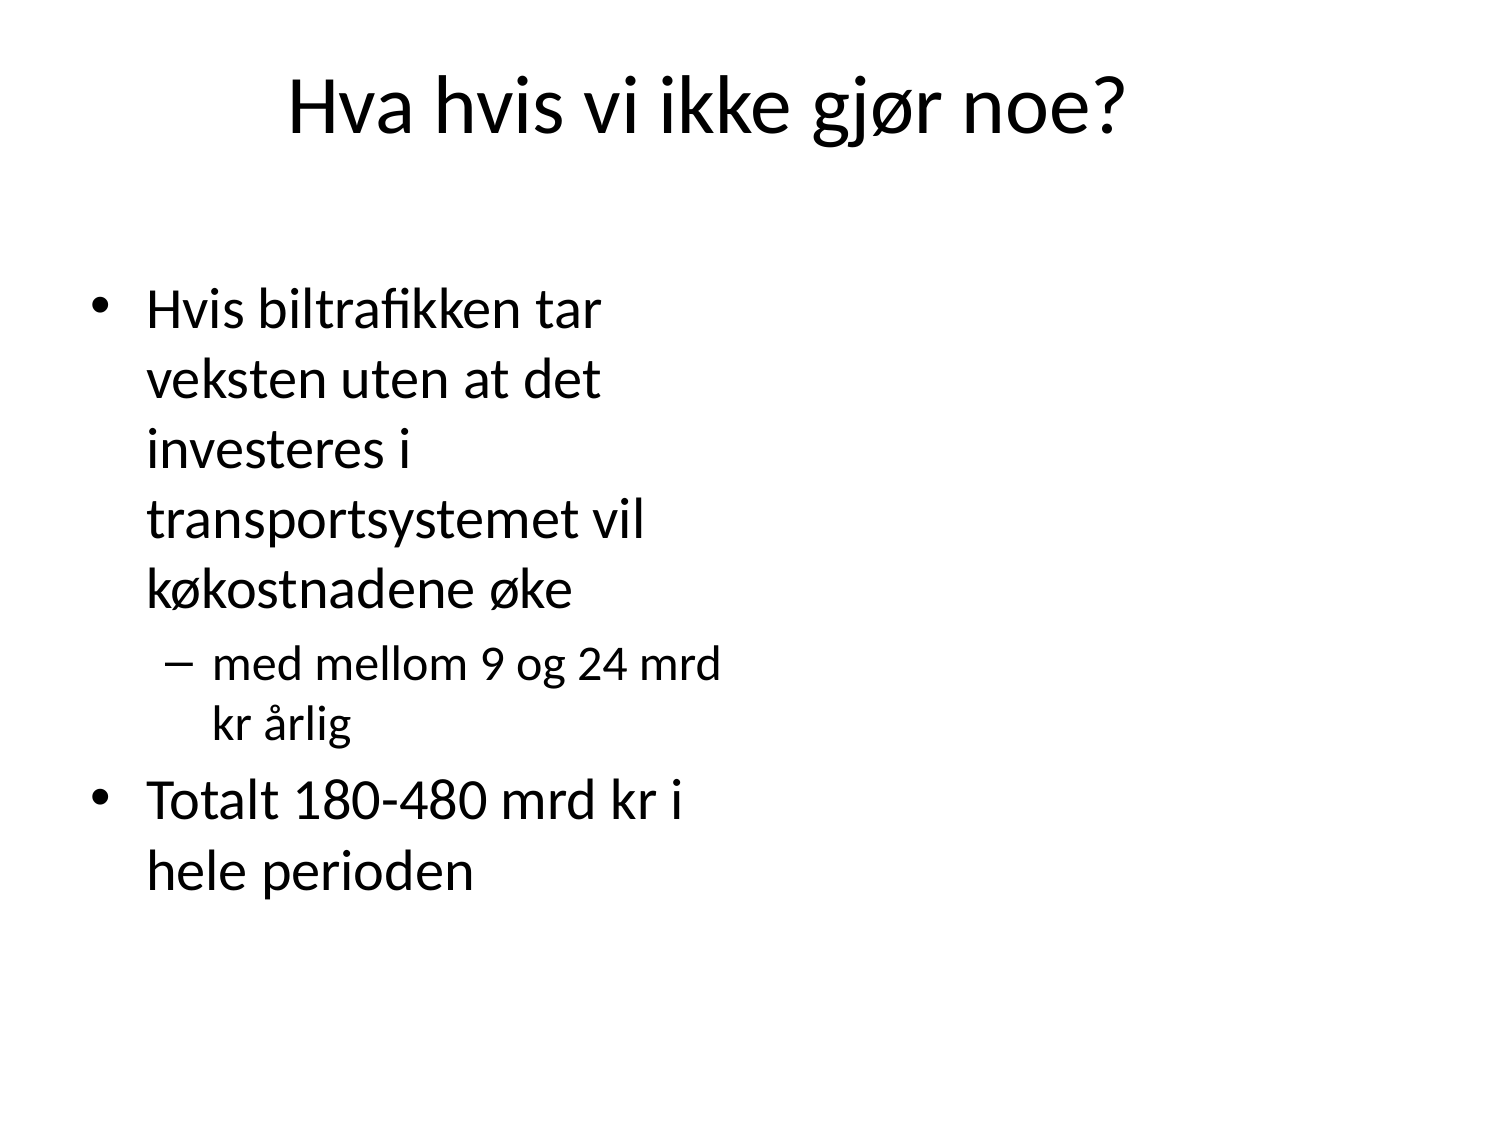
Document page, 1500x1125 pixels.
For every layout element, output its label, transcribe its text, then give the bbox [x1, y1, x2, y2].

text_box Hva hvis vi ikke gjør noe? [123, 42, 1294, 158]
list Hvis biltrafikken tar veksten uten at det investeres i transportsystemet vil køkostnadene øke med mellom 9 og 24 mrd kr årlig Totalt 180-480 mrd kr i hele perioden [75, 262, 738, 1005]
